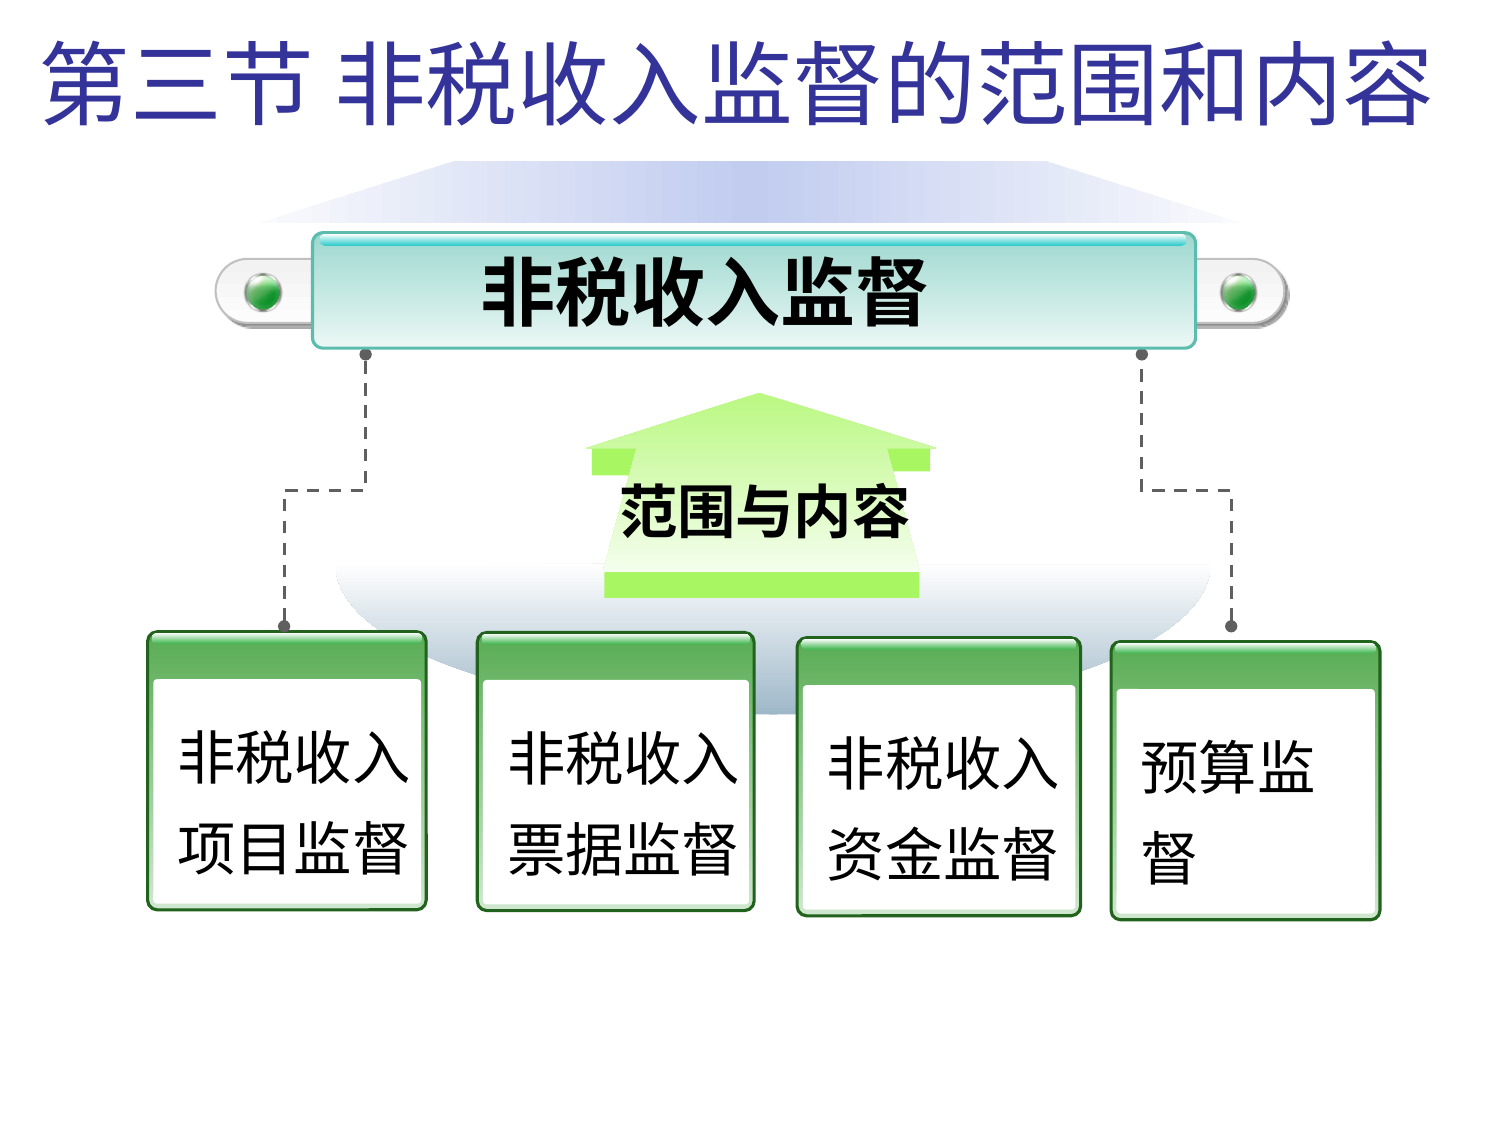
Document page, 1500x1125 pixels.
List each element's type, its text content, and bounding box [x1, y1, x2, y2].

text_box [319, 234, 1187, 246]
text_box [796, 637, 1081, 917]
picture [1216, 271, 1260, 315]
text_box [259, 160, 1241, 223]
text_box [188, 449, 461, 532]
text_box [215, 258, 312, 323]
picture [241, 271, 285, 315]
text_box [477, 632, 755, 911]
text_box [147, 631, 427, 911]
title 第三节 非税收入监督的范围和内容 [23, 19, 1500, 145]
text_box [1196, 258, 1285, 323]
text_box 非税收入监督 [465, 246, 1142, 343]
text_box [586, 392, 937, 599]
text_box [1050, 445, 1323, 536]
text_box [1110, 641, 1381, 920]
text_box [312, 232, 1196, 349]
text_box [335, 562, 1211, 715]
